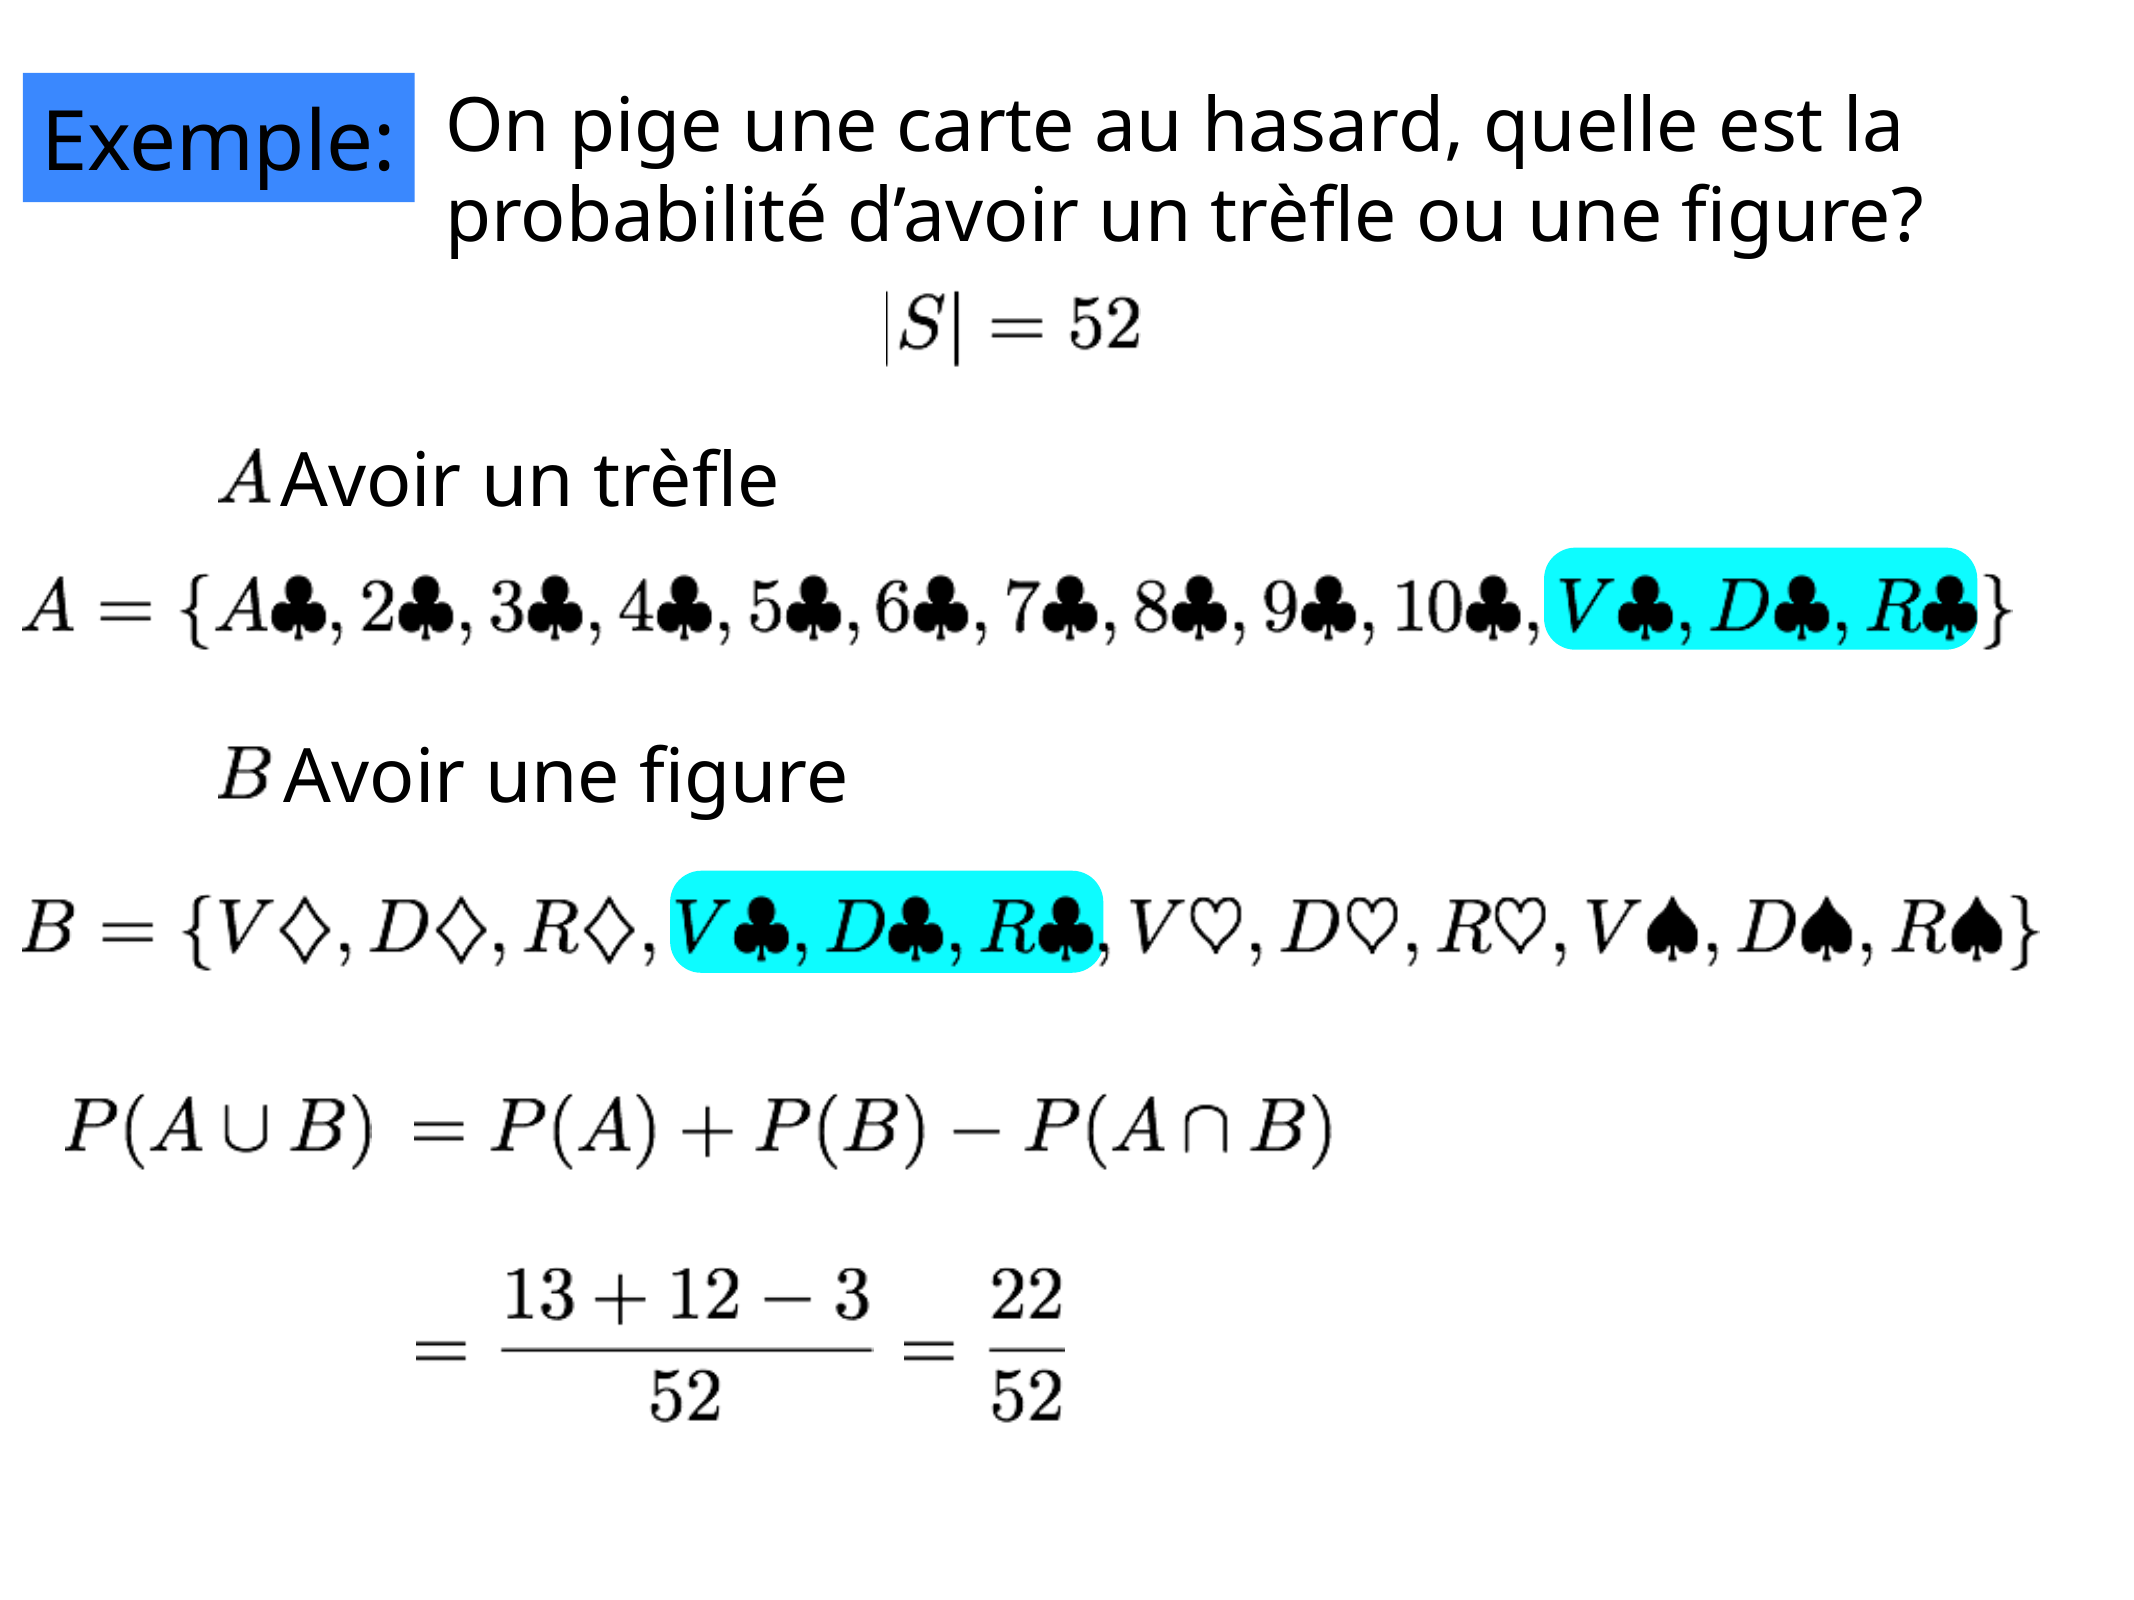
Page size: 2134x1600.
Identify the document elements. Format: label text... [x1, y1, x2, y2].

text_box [669, 658, 1978, 889]
picture [22, 573, 2013, 652]
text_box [669, 547, 1978, 568]
picture [886, 290, 1142, 369]
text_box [218, 424, 756, 528]
picture [416, 1267, 874, 1426]
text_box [218, 721, 819, 824]
text_box On pige une carte au hasard, quelle est la probabilité d’avoir un trèfle ou une figure? [436, 68, 2134, 265]
picture [414, 1093, 1334, 1172]
picture [904, 1267, 1066, 1426]
picture [65, 1093, 373, 1172]
list Exemple: [21, 71, 417, 204]
picture [22, 894, 2040, 973]
